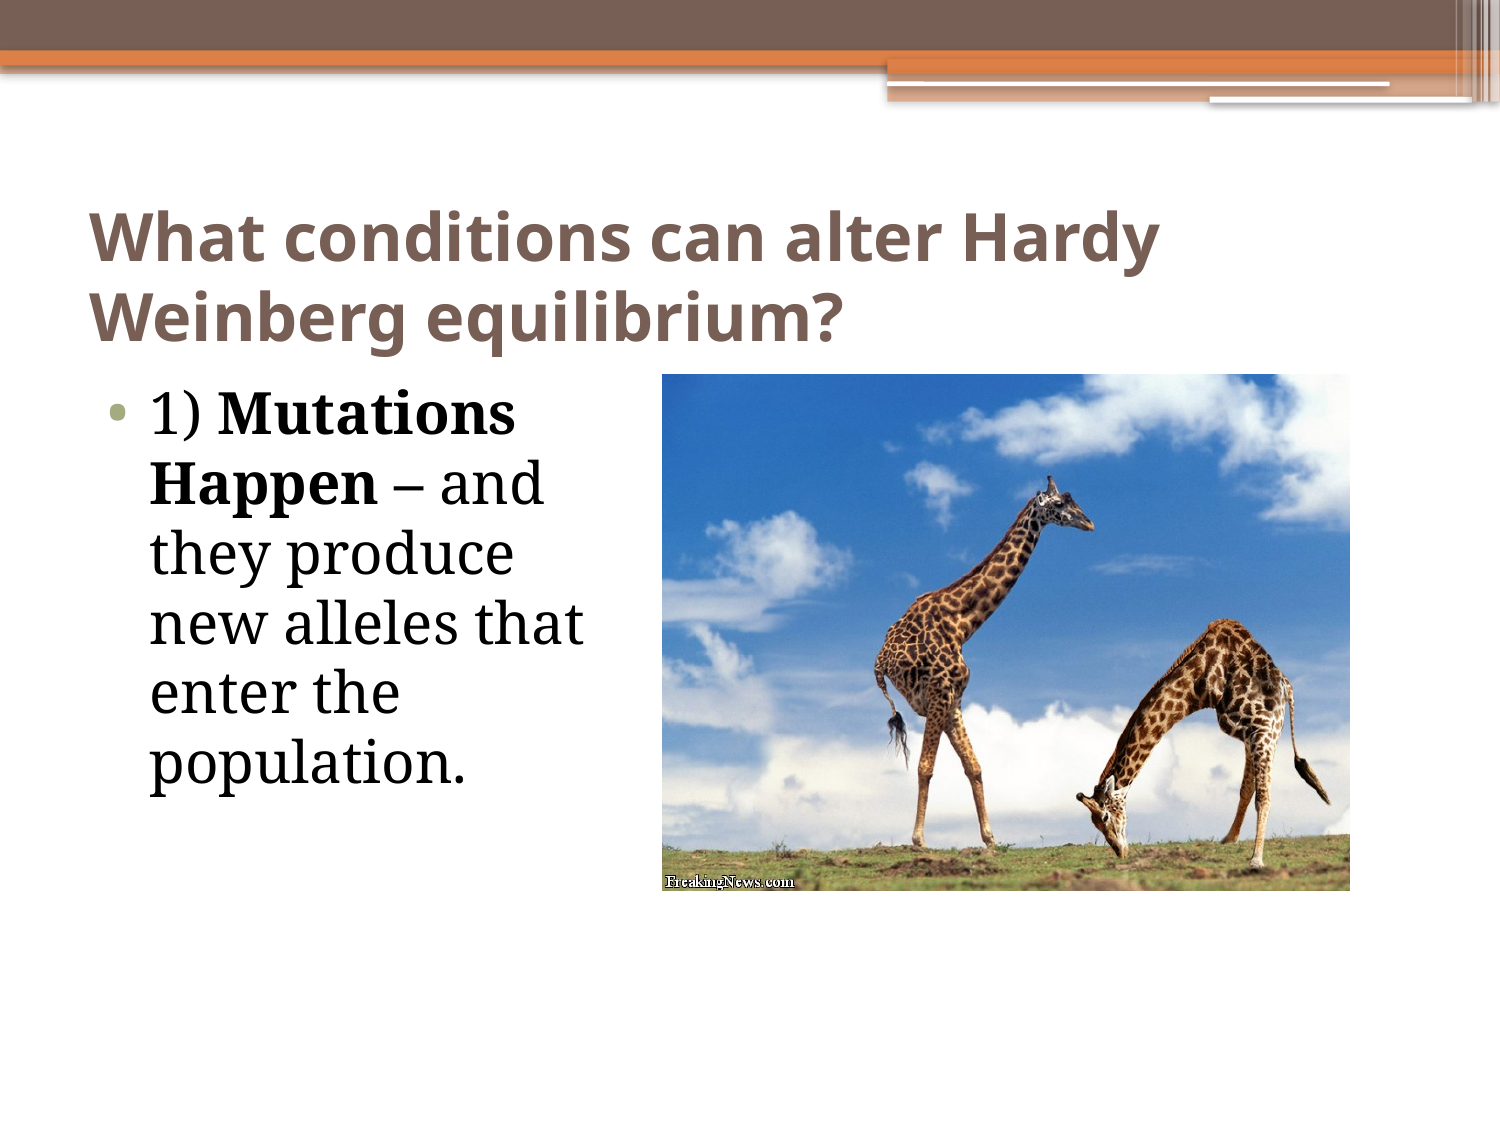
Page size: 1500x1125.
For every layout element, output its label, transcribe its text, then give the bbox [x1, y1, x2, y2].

title What conditions can alter Hardy Weinberg equilibrium? [75, 187, 1425, 363]
picture [662, 374, 1351, 891]
list 1) Mutations Happen – and they produce new alleles that enter the population. [75, 368, 650, 1075]
